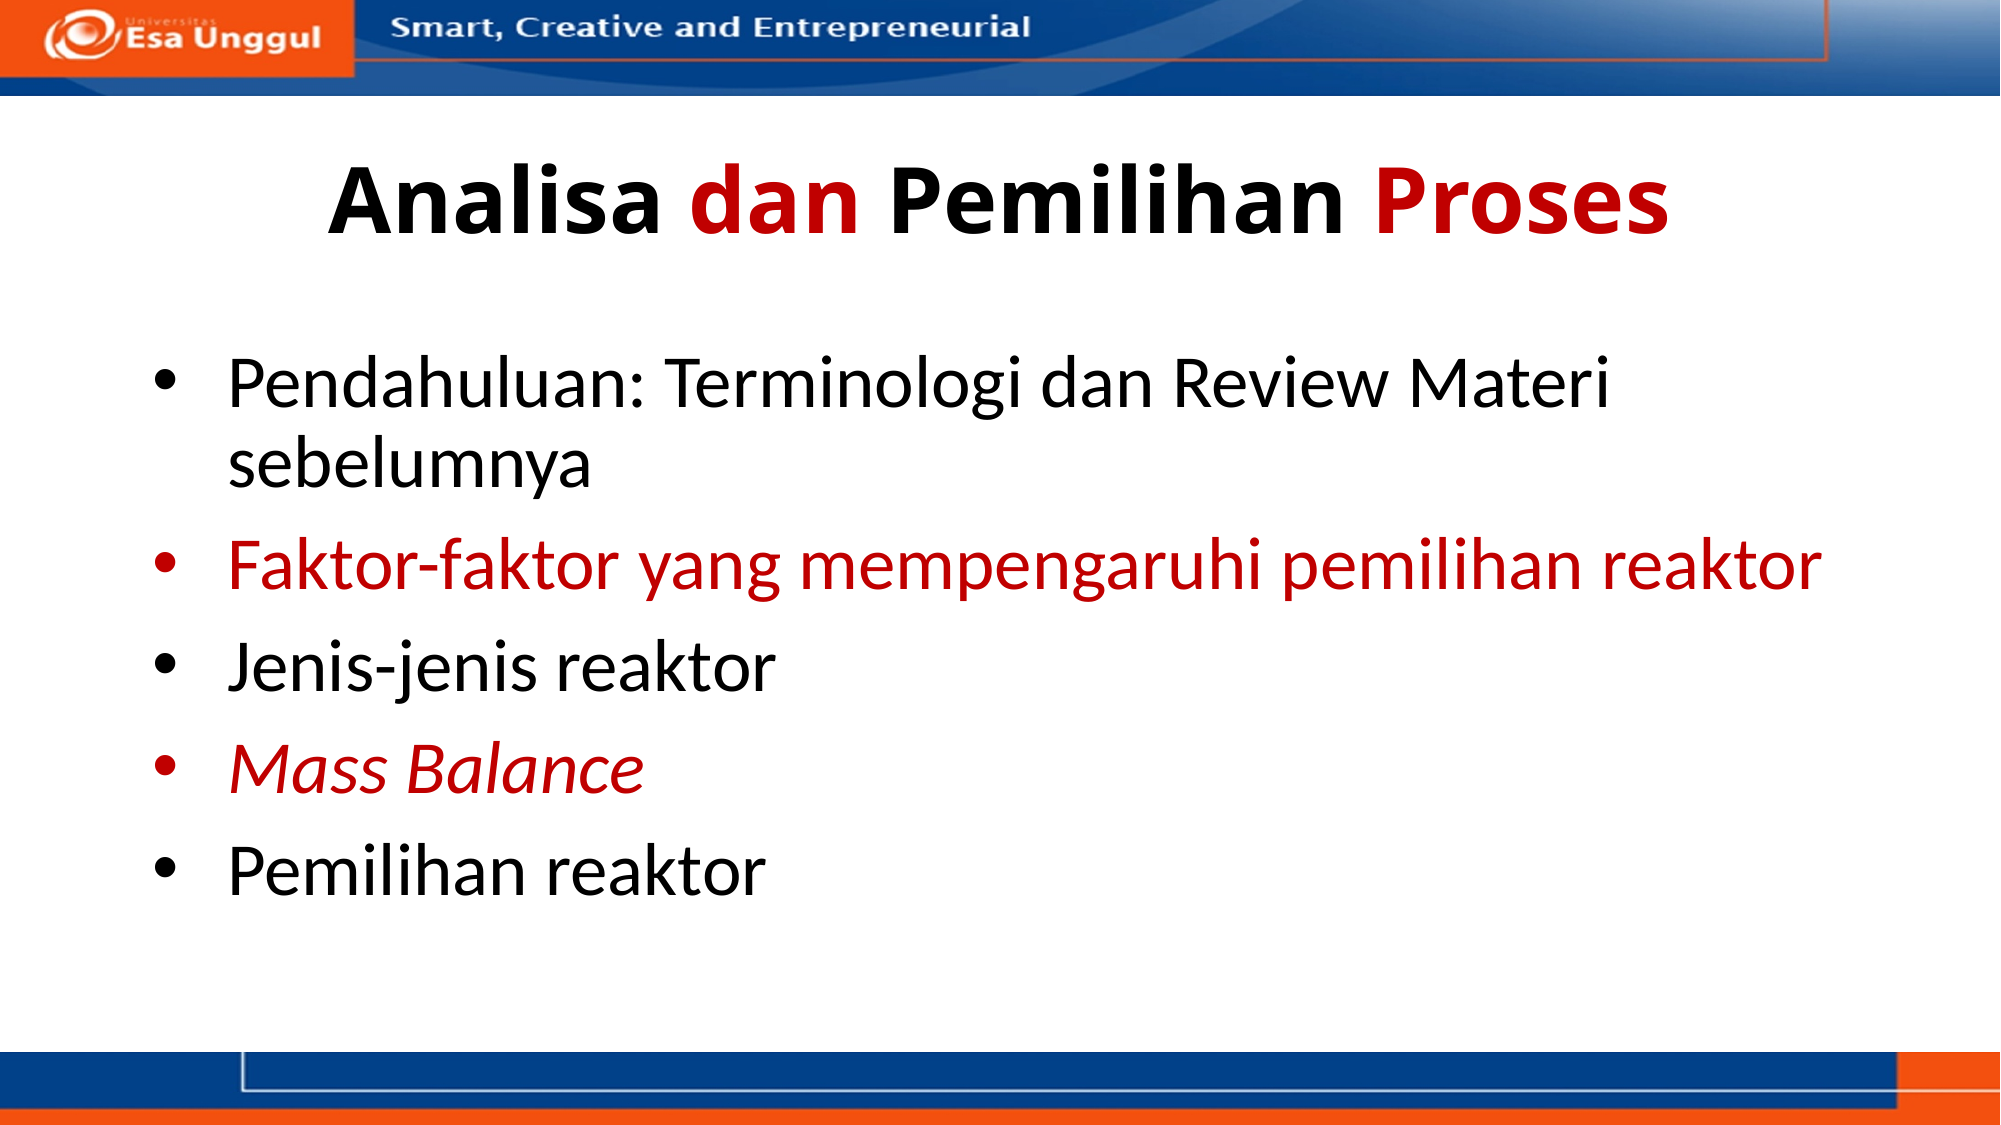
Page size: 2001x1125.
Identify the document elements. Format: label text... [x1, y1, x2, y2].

picture [0, 1052, 2000, 1125]
title Analisa dan Pemilihan Proses [137, 96, 1863, 313]
list Pendahuluan: Terminologi dan Review Materi sebelumnya Faktor-faktor yang mempengaruhi pemilihan reaktor Jenis-jenis reaktor Mass Balance Pemilihan reaktor [137, 334, 1863, 1049]
picture [0, 0, 2000, 96]
